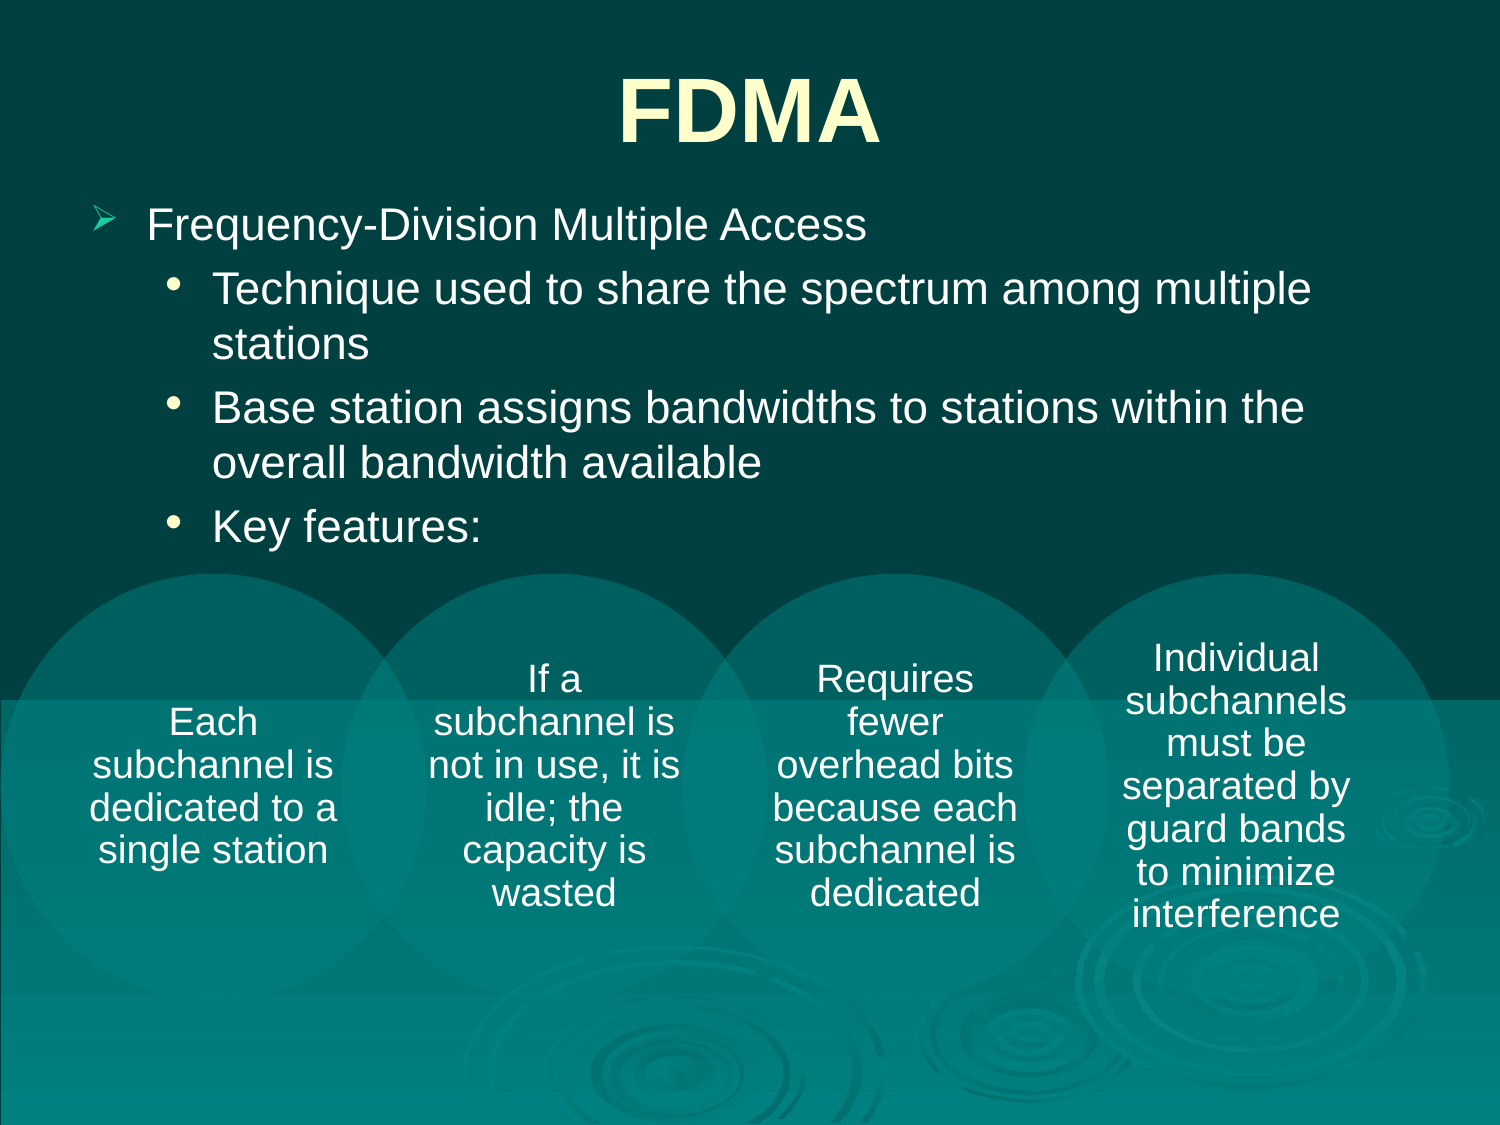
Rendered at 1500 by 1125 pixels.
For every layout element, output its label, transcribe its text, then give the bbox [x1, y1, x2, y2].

list Frequency-Division Multiple Access Technique used to share the spectrum among multiple stations Base station assigns bandwidths to stations within the overall bandwidth available Key features: [74, 187, 1426, 451]
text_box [0, 453, 1451, 1121]
title FDMA [74, 12, 1426, 187]
